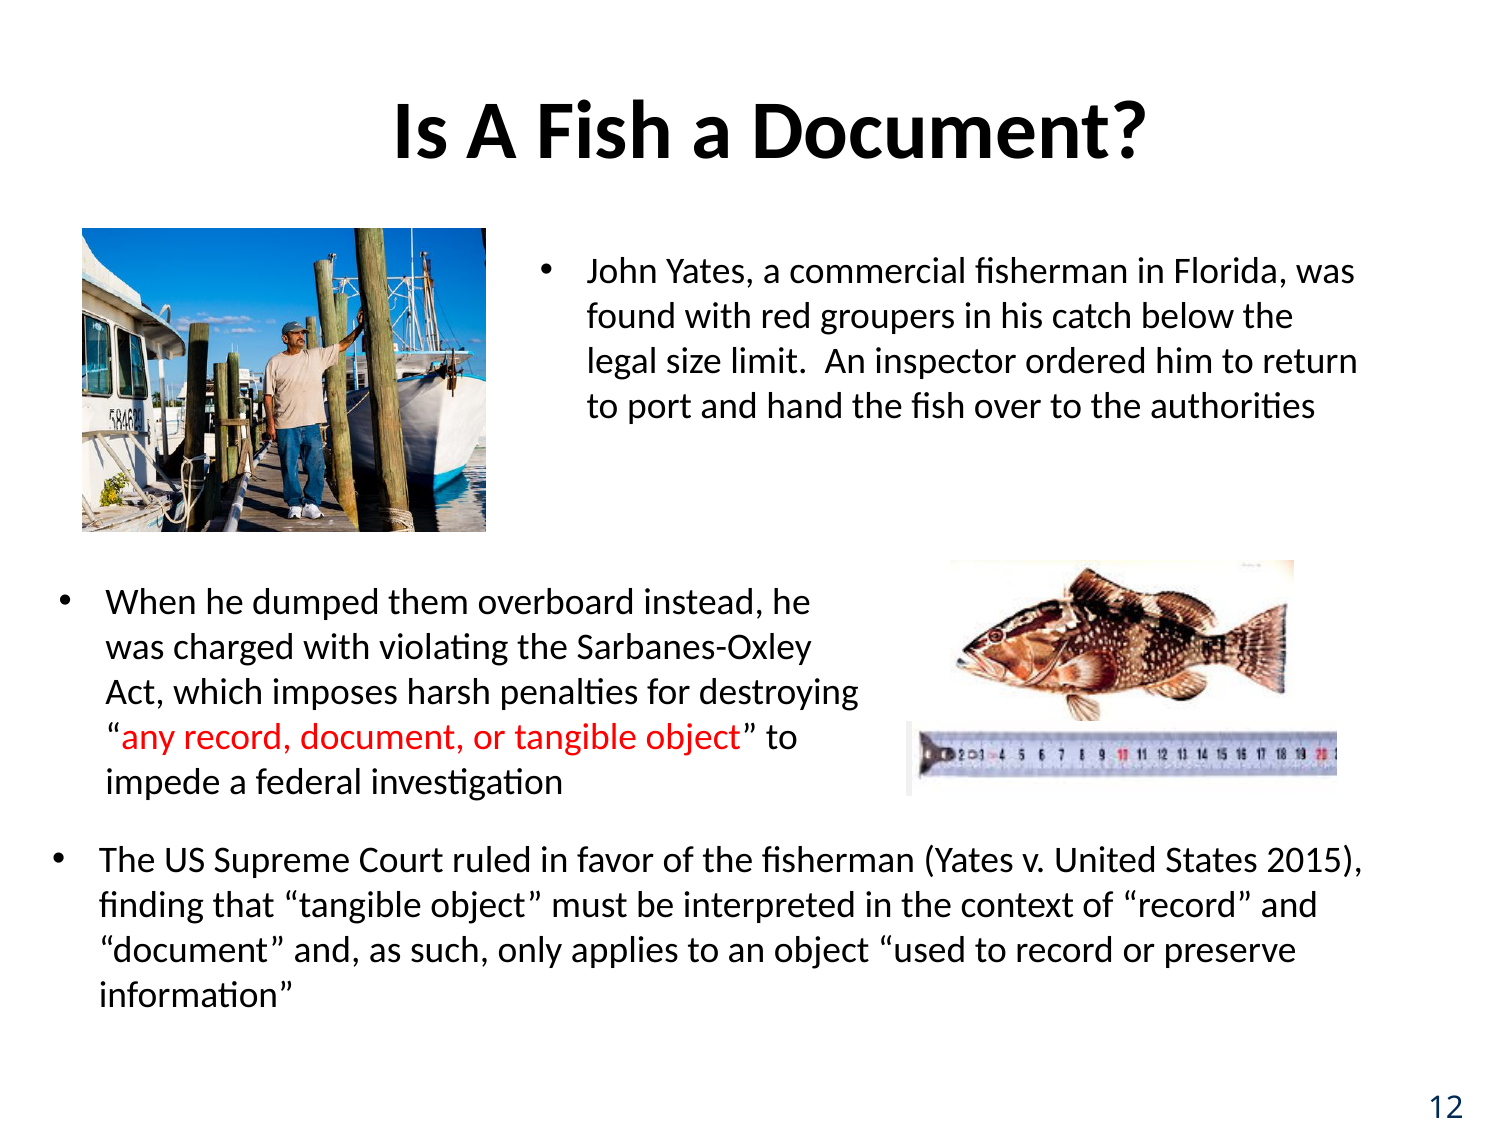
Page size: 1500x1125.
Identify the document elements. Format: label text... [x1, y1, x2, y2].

title Is A Fish a Document? [96, 33, 1447, 229]
text_box John Yates, a commercial fisherman in Florida, was found with red groupers in his catch below the legal size limit. An inspector ordered him to return to port and hand the fish over to the authorities [525, 238, 1375, 479]
text_box The US Supreme Court ruled in favor of the fisherman (Yates v. United States 2015), finding that “tangible object” must be interpreted in the context of “record” and “document” and, as such, only applies to an object “used to record or preserve information” [41, 829, 1404, 1021]
text_box When he dumped them overboard instead, he was charged with violating the Sarbanes-Oxley Act, which imposes harsh penalties for destroying “any record, document, or tangible object” to impede a federal investigation [43, 524, 888, 810]
picture [82, 228, 487, 532]
picture [906, 559, 1337, 796]
text_box 12 [1438, 1081, 1454, 1119]
